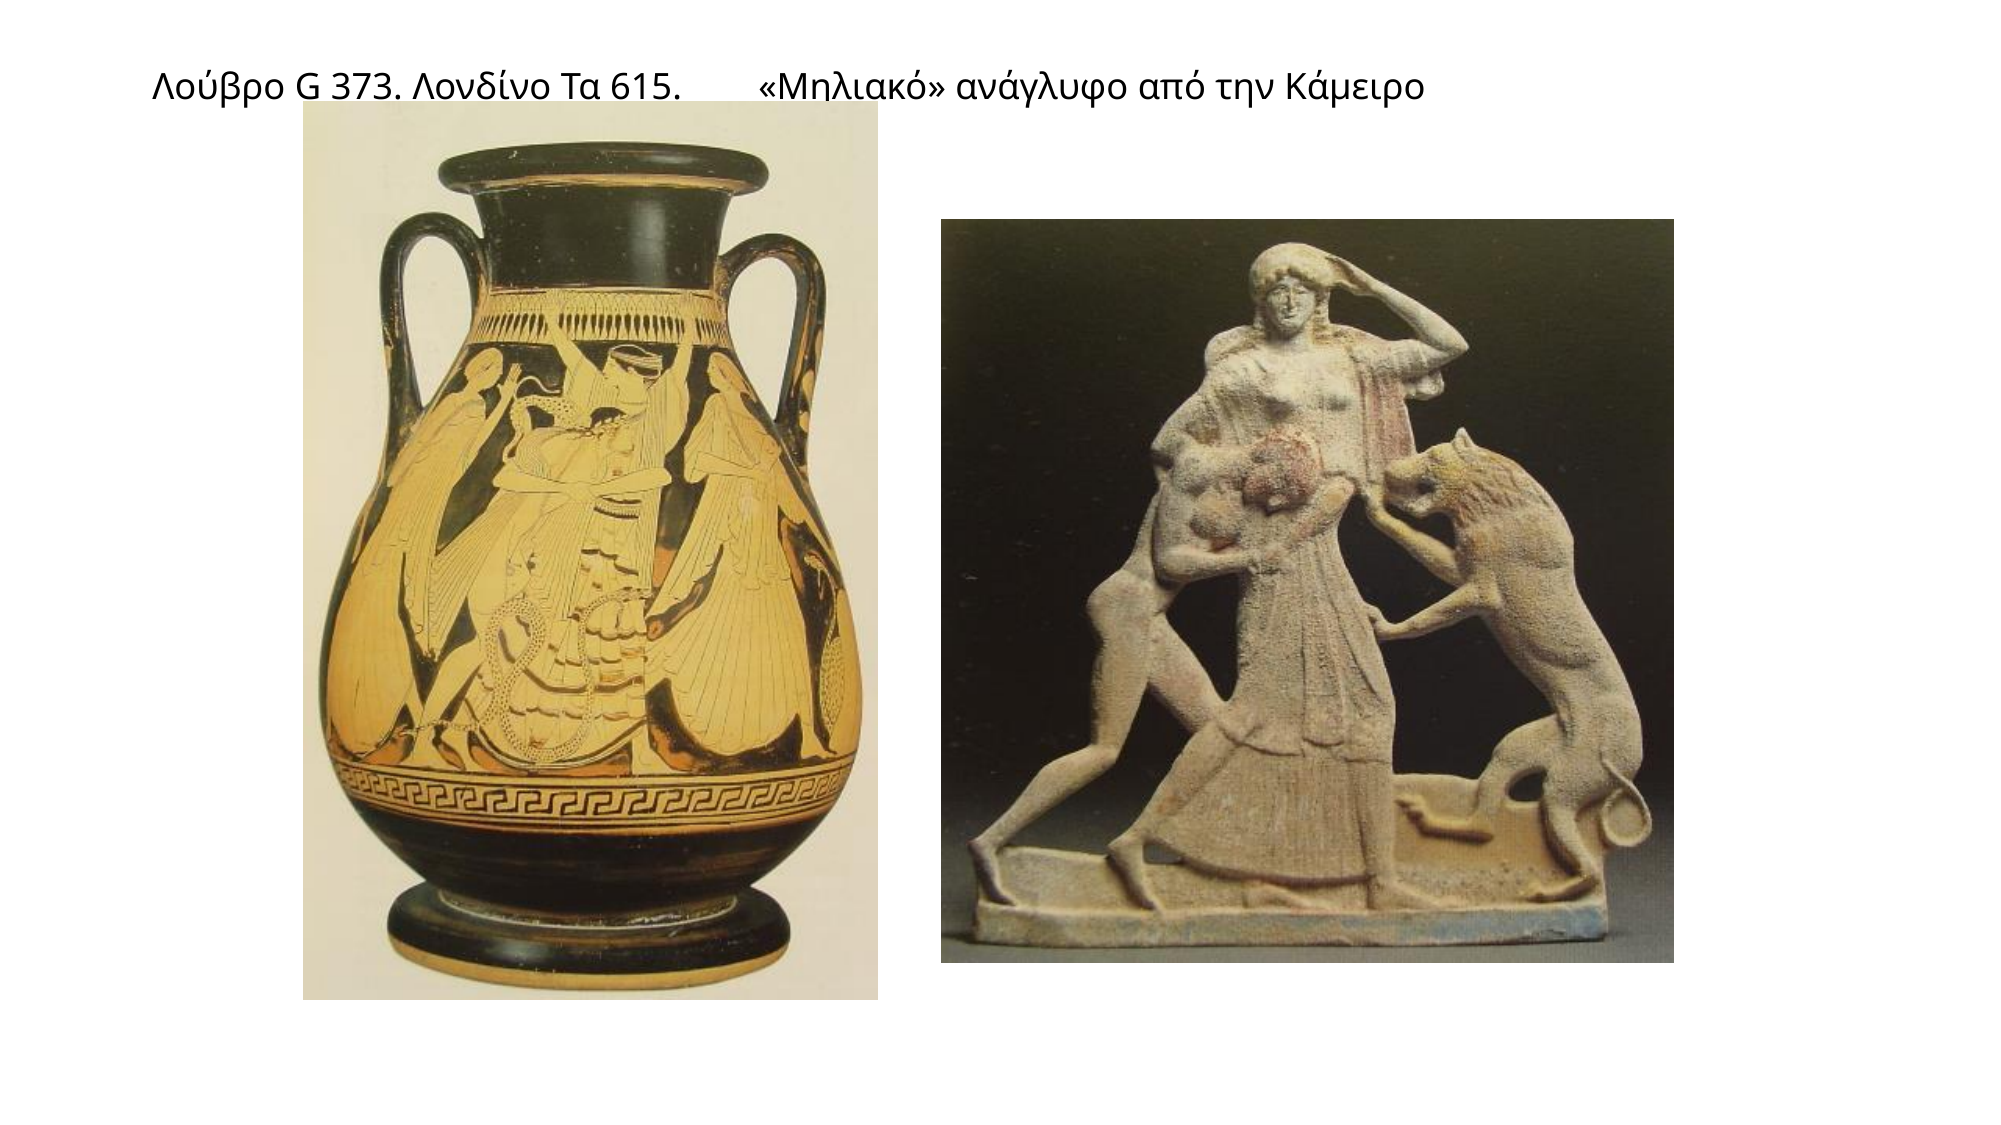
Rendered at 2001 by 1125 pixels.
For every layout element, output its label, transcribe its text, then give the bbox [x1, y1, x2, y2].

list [941, 219, 1674, 963]
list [303, 101, 878, 1000]
title Λούβρο G 373. Λονδίνο Τα 615. «Μηλιακό» ανάγλυφο από την Κάμειρο [137, 59, 1863, 278]
